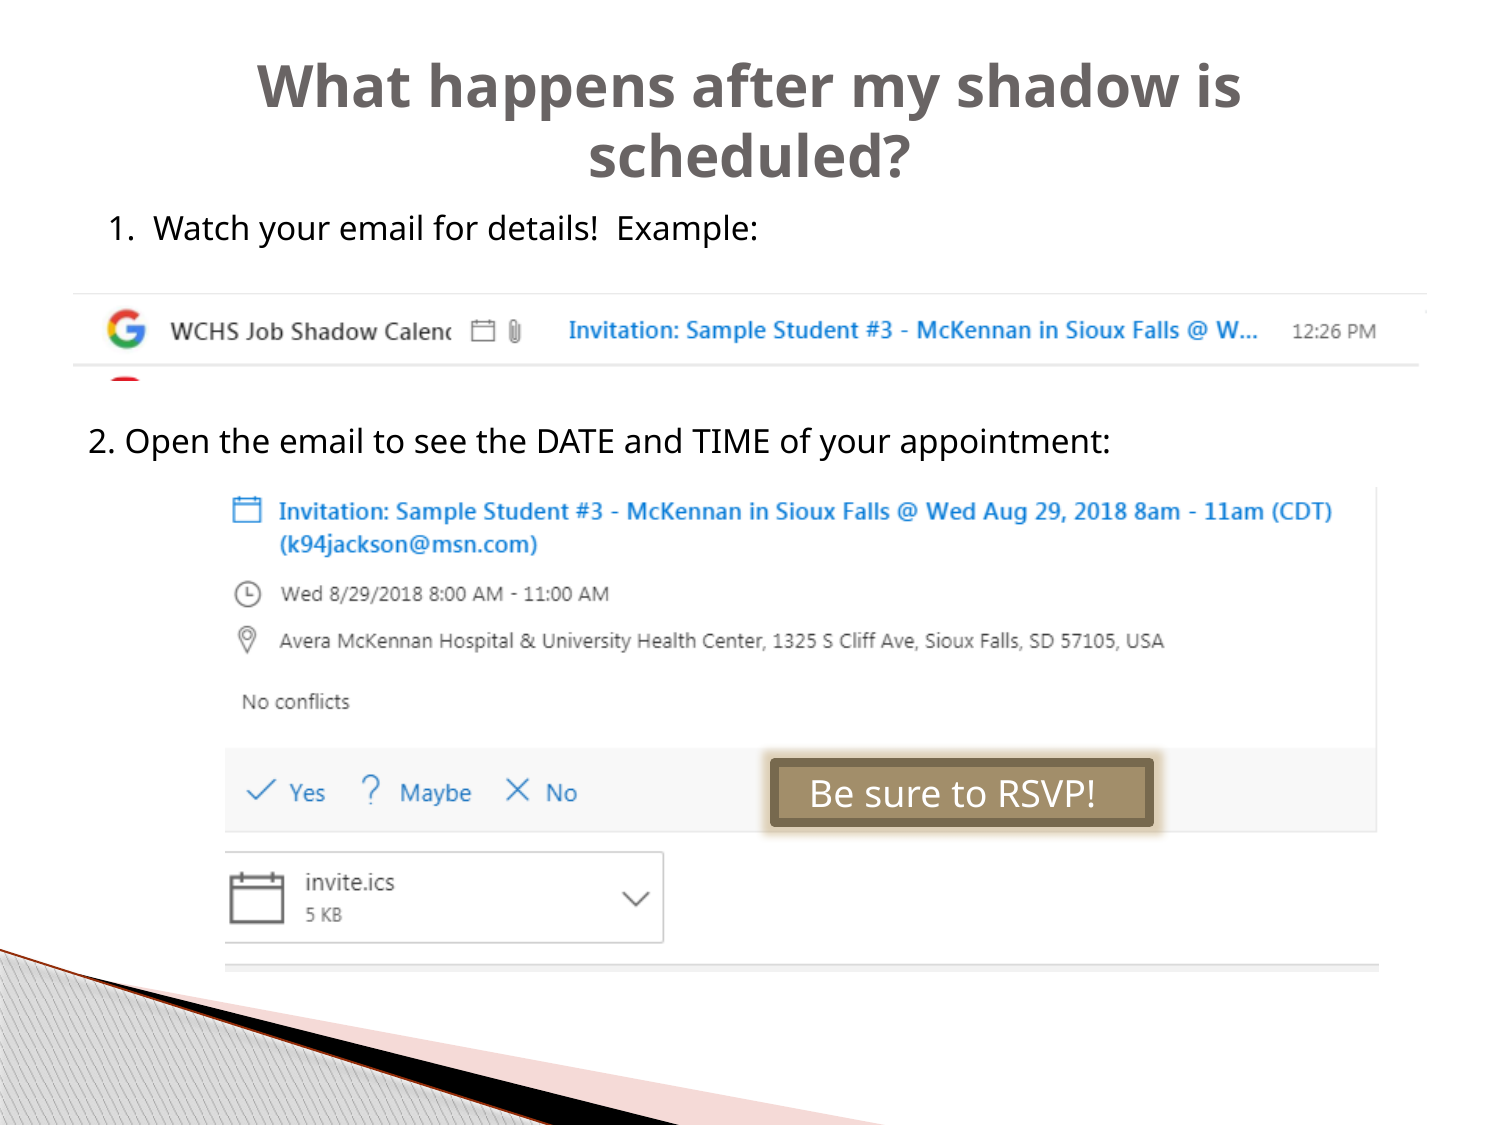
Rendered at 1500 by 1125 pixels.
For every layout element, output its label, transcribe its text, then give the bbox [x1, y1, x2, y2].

picture [224, 487, 1379, 973]
title What happens after my shadow is scheduled? [75, 37, 1425, 200]
picture [73, 292, 1427, 381]
text_box 2. Open the email to see the DATE and TIME of your appointment: [73, 412, 1238, 468]
list 1. Watch your email for details! Example: [75, 200, 1463, 1013]
